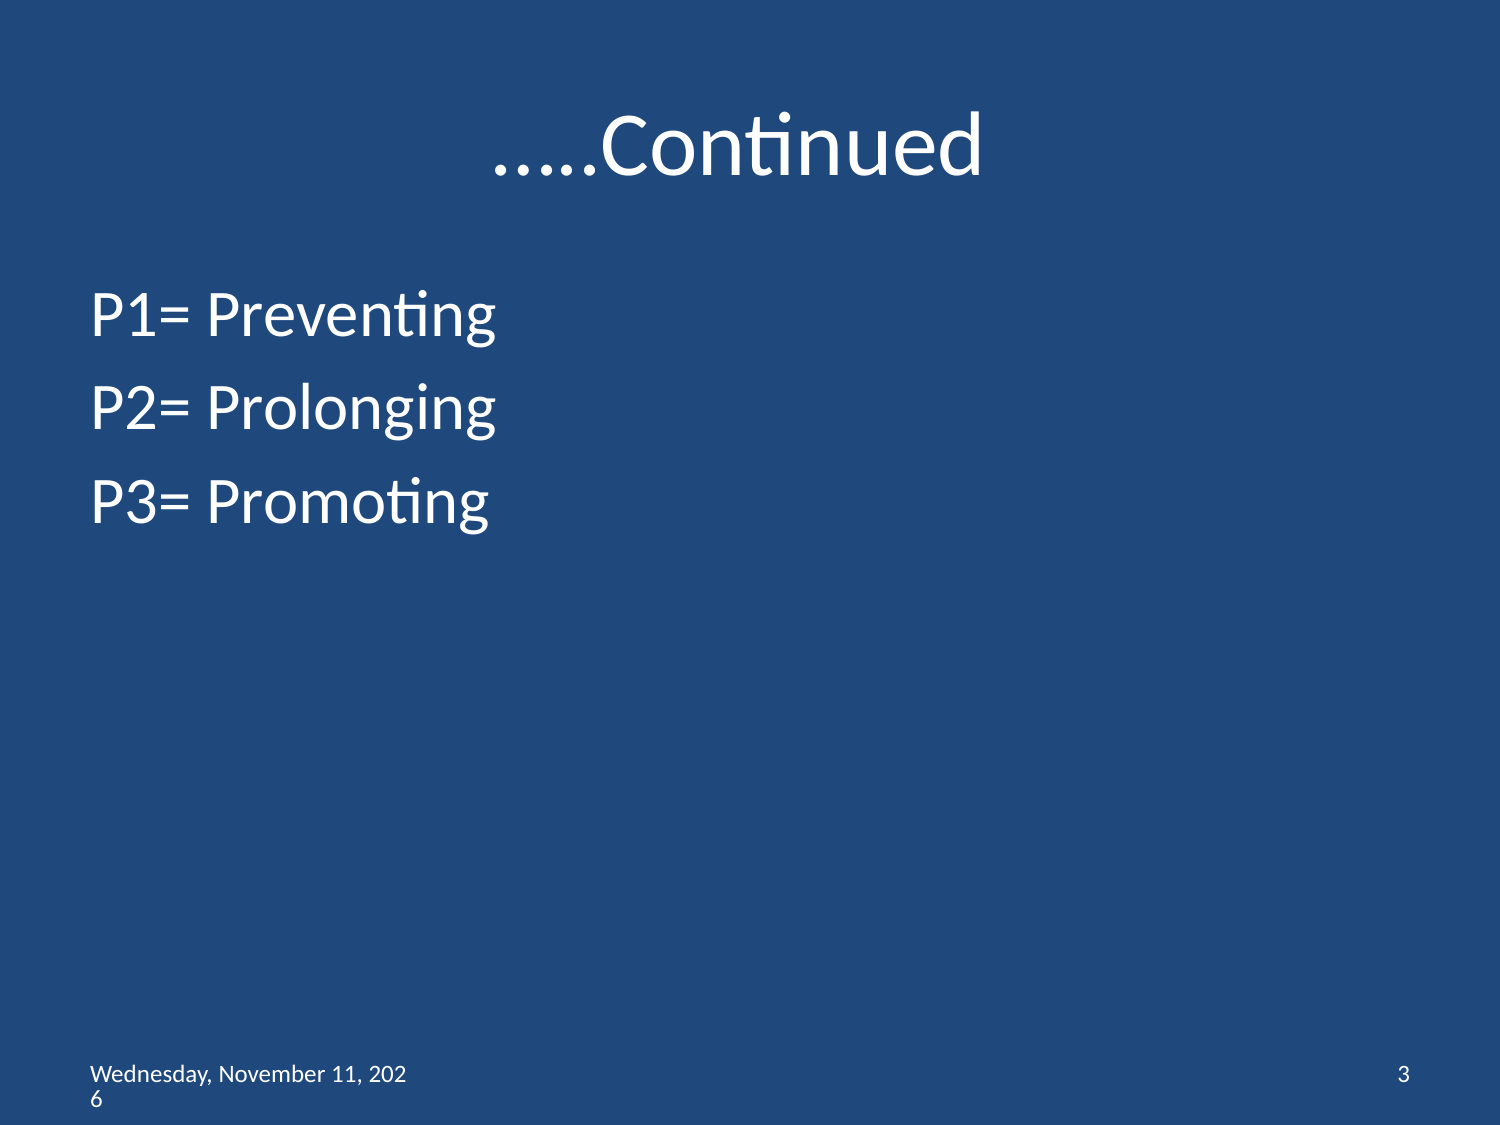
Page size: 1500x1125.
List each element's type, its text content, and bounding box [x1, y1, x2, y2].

title …..Continued [75, 45, 1425, 233]
slide_number 3 [1074, 1042, 1425, 1103]
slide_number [75, 1042, 425, 1103]
list P1= Preventing P2= Prolonging P3= Promoting [75, 262, 1425, 1005]
